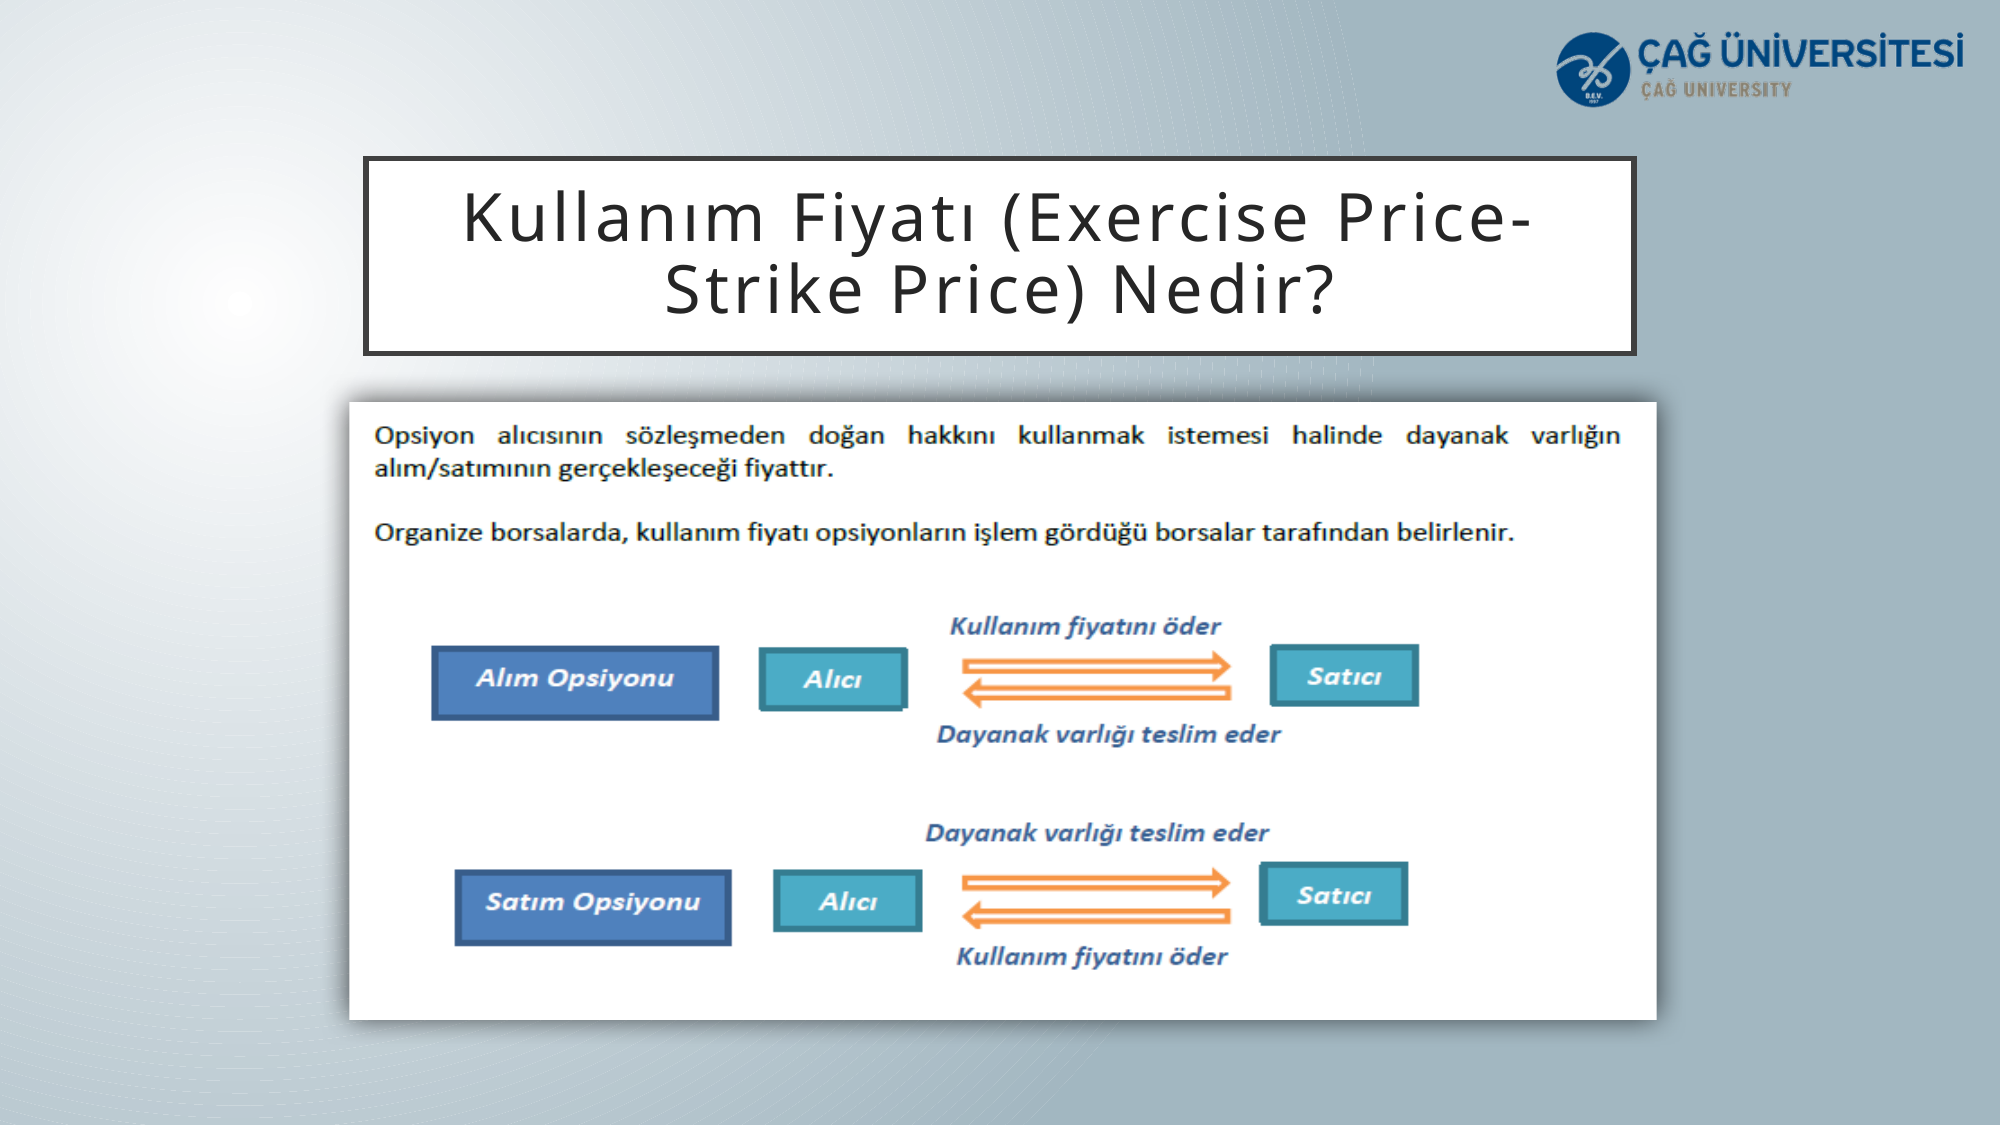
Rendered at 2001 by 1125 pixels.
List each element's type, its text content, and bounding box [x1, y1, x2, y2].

title Kullanım Fiyatı (Exercise Price-Strike Price) Nedir? [363, 156, 1637, 356]
picture [349, 402, 1657, 1020]
picture [1550, 23, 1972, 119]
